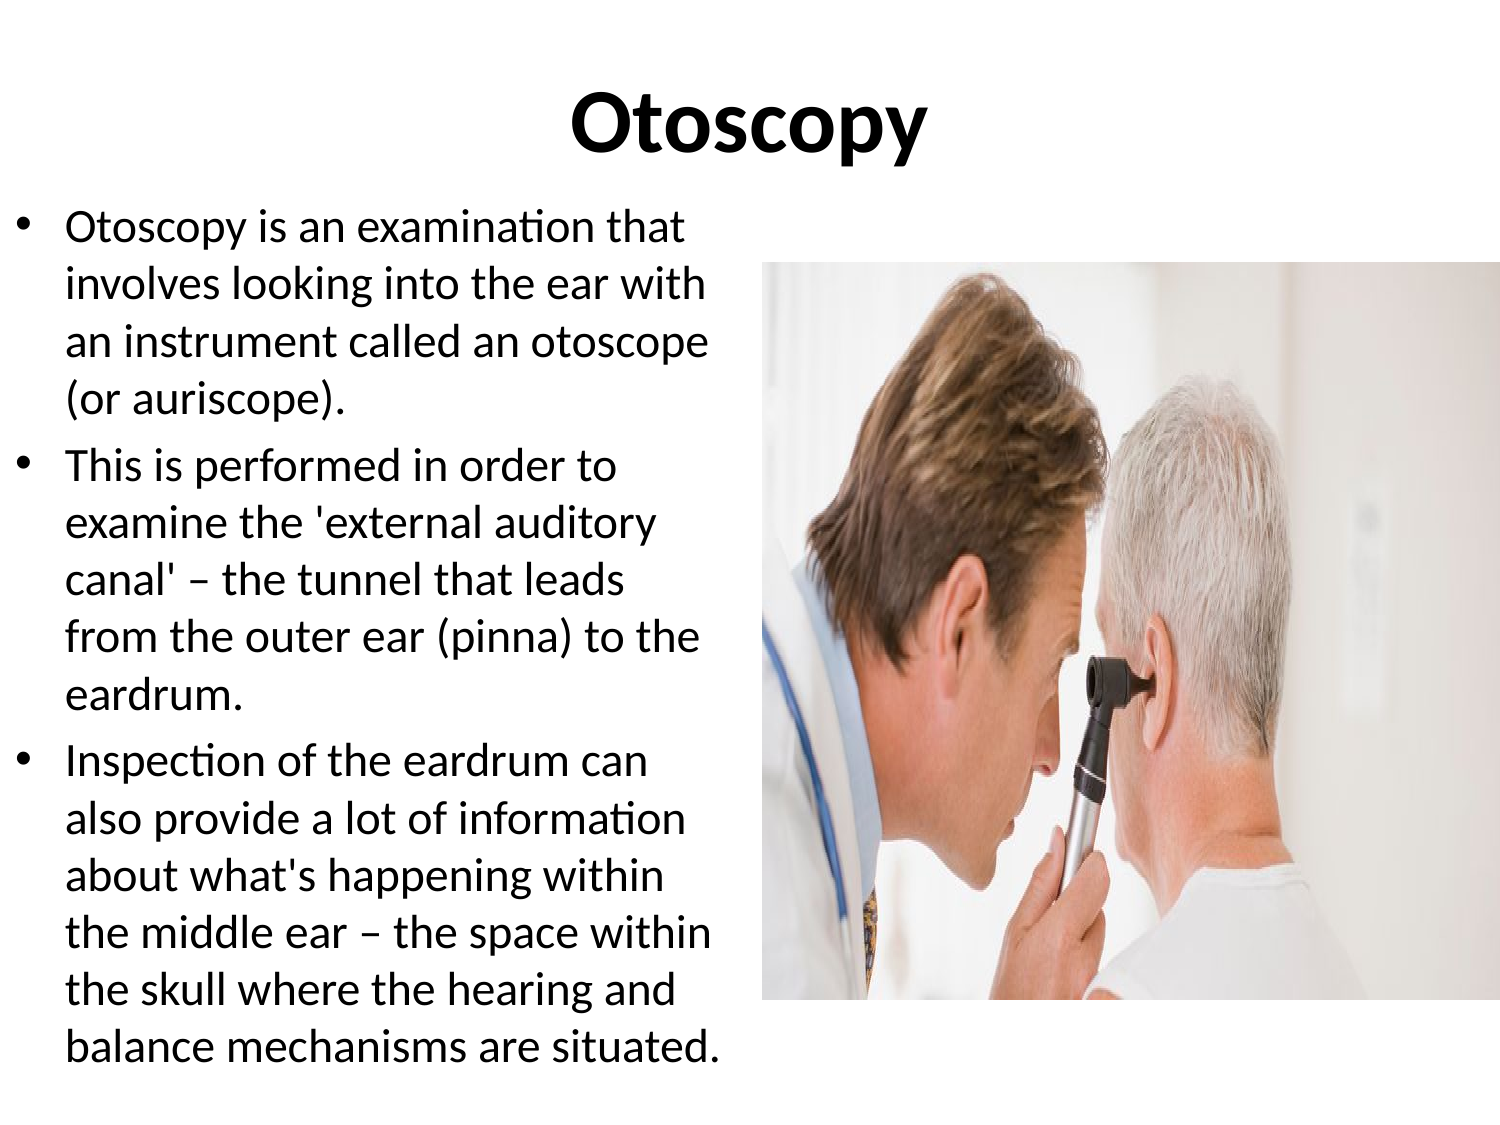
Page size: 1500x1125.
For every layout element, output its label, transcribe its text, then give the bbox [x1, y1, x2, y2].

title Otoscopy [75, 0, 1425, 233]
list Otoscopy is an examination that involves looking into the ear with an instrument called an otoscope (or auriscope). This is performed in order to examine the 'external auditory canal' – the tunnel that leads from the outer ear (pinna) to the eardrum. Inspection of the eardrum can also provide a lot of information about what's happening within the middle ear – the space within the skull where the hearing and balance mechanisms are situated. [0, 187, 738, 1125]
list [762, 262, 1500, 1001]
